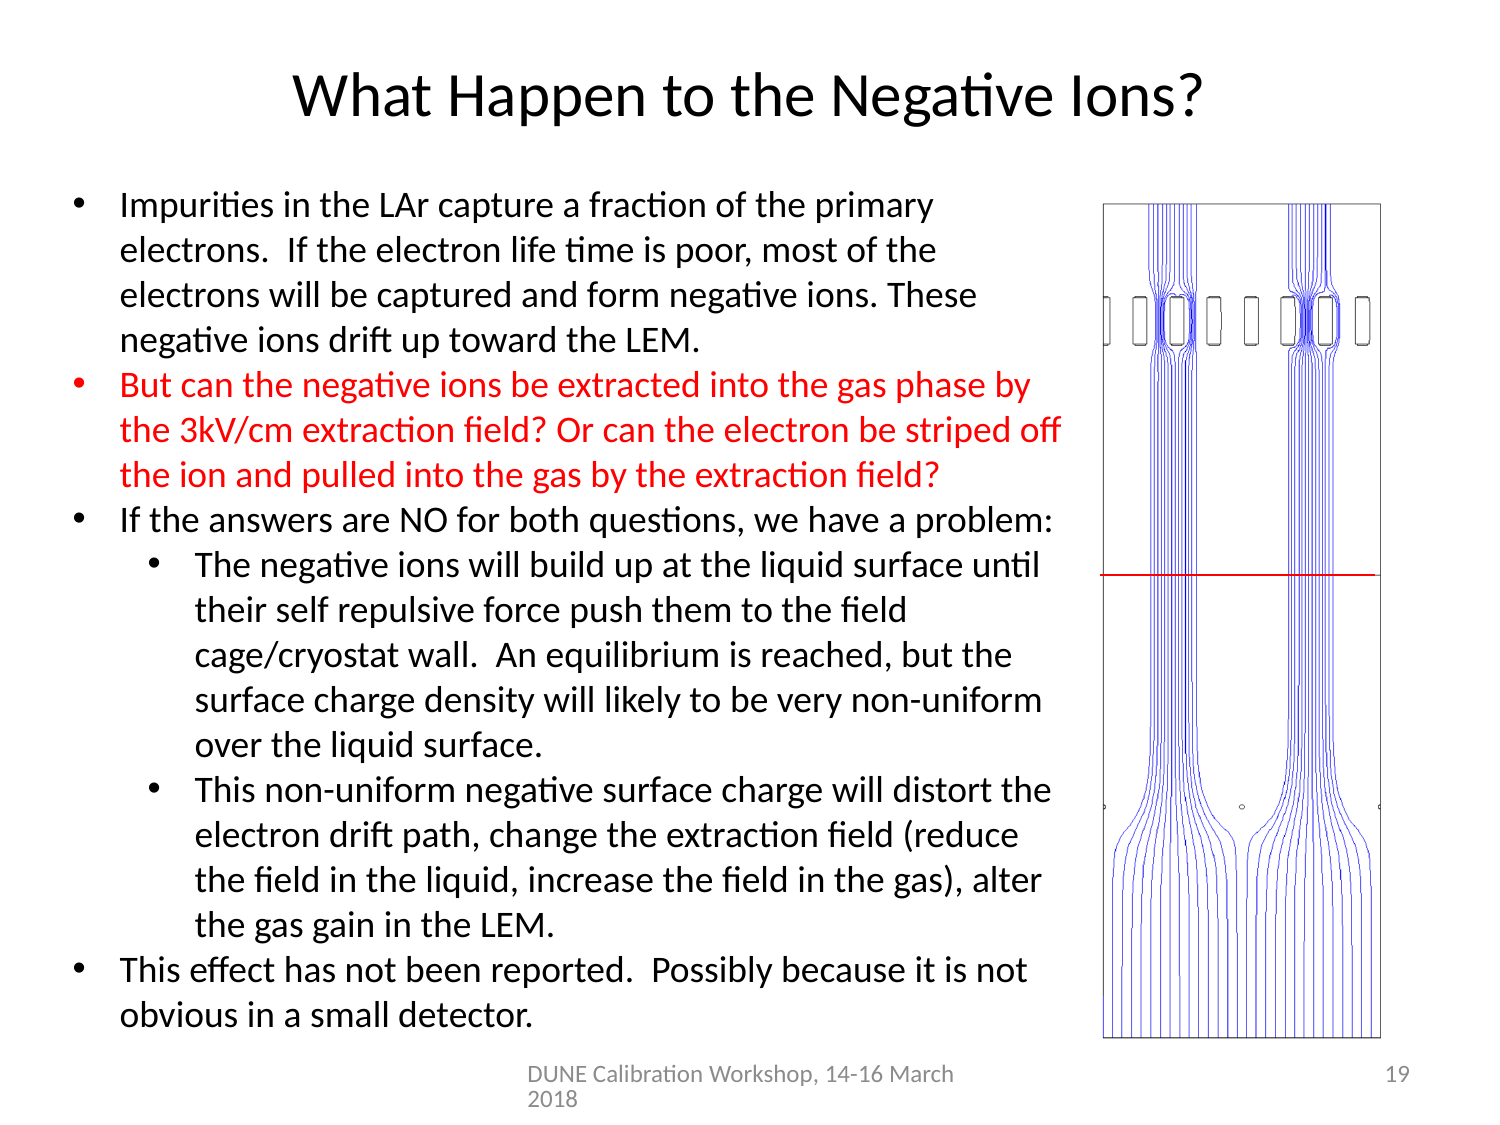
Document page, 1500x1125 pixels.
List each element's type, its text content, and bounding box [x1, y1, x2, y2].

text_box Impurities in the LAr capture a fraction of the primary electrons. If the electron life time is poor, most of the electrons will be captured and form negative ions. These negative ions drift up toward the LEM. But can the negative ions be extracted into the gas phase by the 3kV/cm extraction field? Or can the electron be striped off the ion and pulled into the gas by the extraction field? If the answers are NO for both questions, we have a problem: The negative ions will build up at the liquid surface until their self repulsive force push them to the field cage/cryostat wall. An equilibrium is reached, but the surface charge density will likely to be very non-uniform over the liquid surface. This non-uniform negative surface charge will distort the electron drift path, change the extraction field (reduce the field in the liquid, increase the field in the gas), alter the gas gain in the LEM. This effect has not been reported. Possibly because it is not obvious in a small detector. [57, 172, 1086, 1125]
picture [810, 189, 1500, 1051]
title What Happen to the Negative Ions? [75, 45, 1425, 138]
slide_number 19 [1086, 1042, 1425, 1103]
